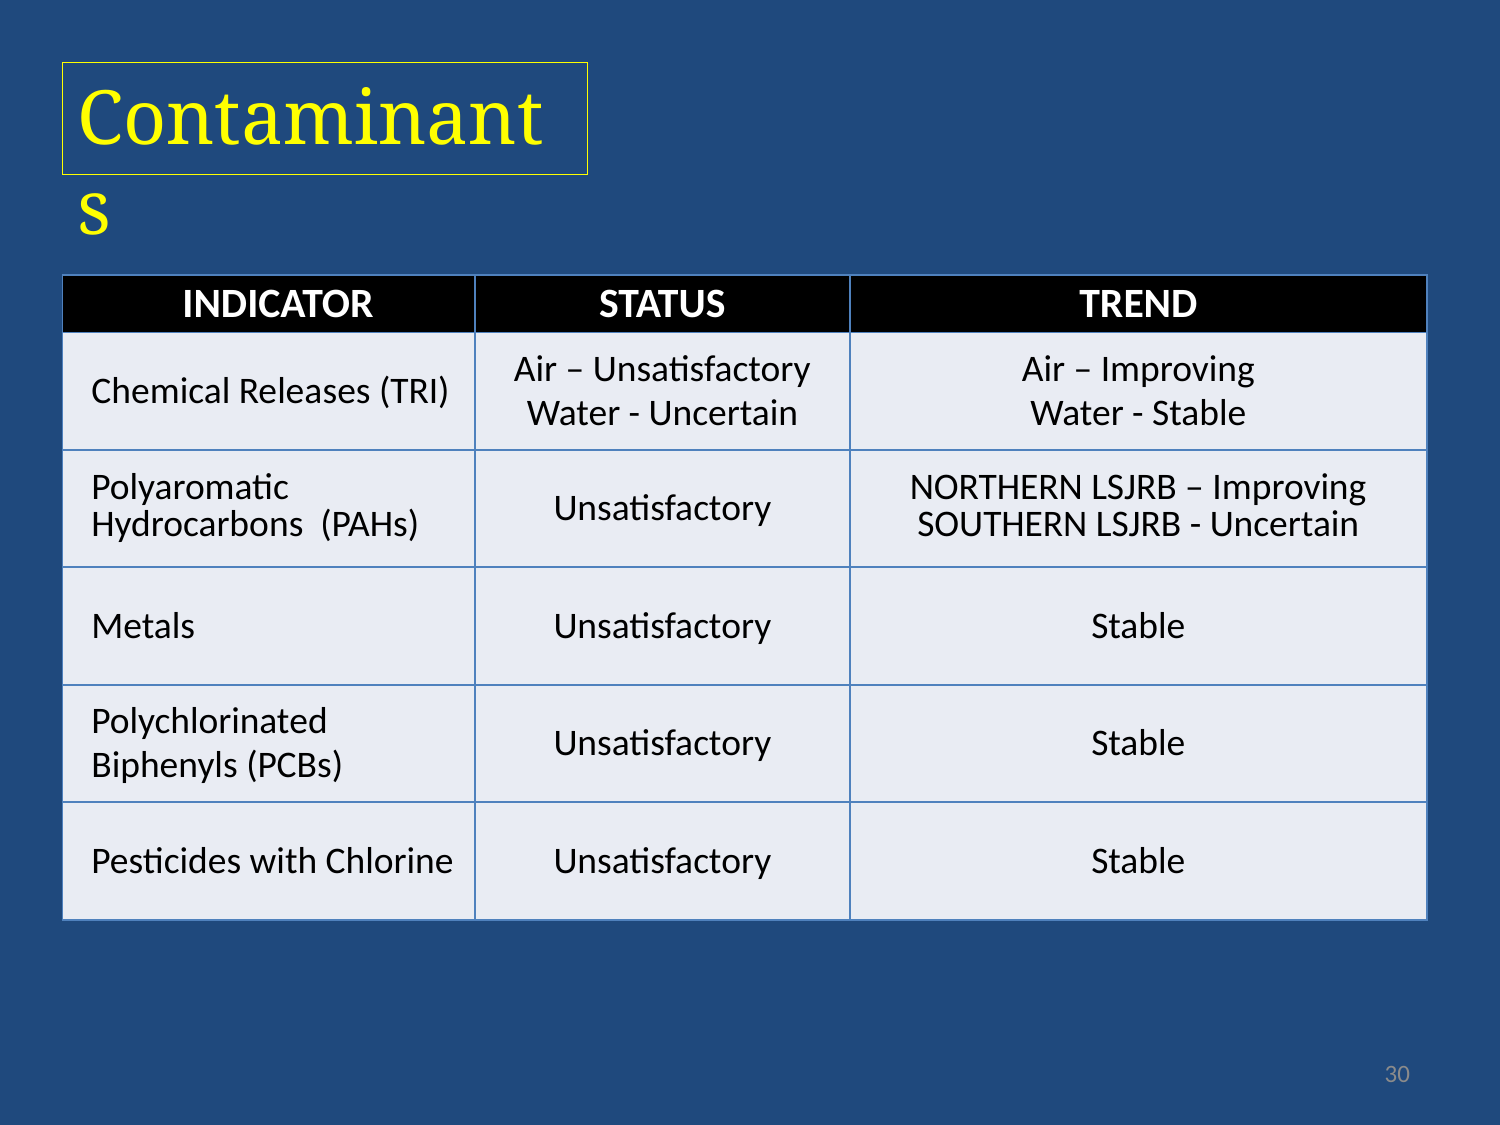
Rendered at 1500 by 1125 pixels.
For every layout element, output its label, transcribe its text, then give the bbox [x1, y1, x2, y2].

table_cell Stable [851, 803, 1426, 919]
table_cell Unsatisfactory [476, 686, 849, 801]
table_cell NORTHERN LSJRB – Improving SOUTHERN LSJRB - Uncertain [851, 451, 1426, 566]
table_header TREND [851, 276, 1426, 332]
table_cell Air – Improving Water - Stable [851, 333, 1426, 449]
table_cell Chemical Releases (TRI) [63, 333, 474, 449]
table_cell Polychlorinated Biphenyls (PCBs) [63, 686, 474, 801]
table_header INDICATOR [63, 276, 474, 332]
table_cell Metals [63, 568, 474, 684]
table_cell Pesticides with Chlorine [63, 803, 474, 919]
slide_number 30 [1074, 1042, 1425, 1103]
table_cell Unsatisfactory [476, 451, 849, 566]
table_header STATUS [476, 276, 849, 332]
table_cell Polyaromatic Hydrocarbons (PAHs) [63, 451, 474, 566]
table_cell Unsatisfactory [476, 568, 849, 684]
text_box Contaminants [62, 62, 588, 175]
table_cell Air – Unsatisfactory Water - Uncertain [476, 333, 849, 449]
table_cell Unsatisfactory [476, 803, 849, 919]
table_cell Stable [851, 568, 1426, 684]
table_cell Stable [851, 686, 1426, 801]
